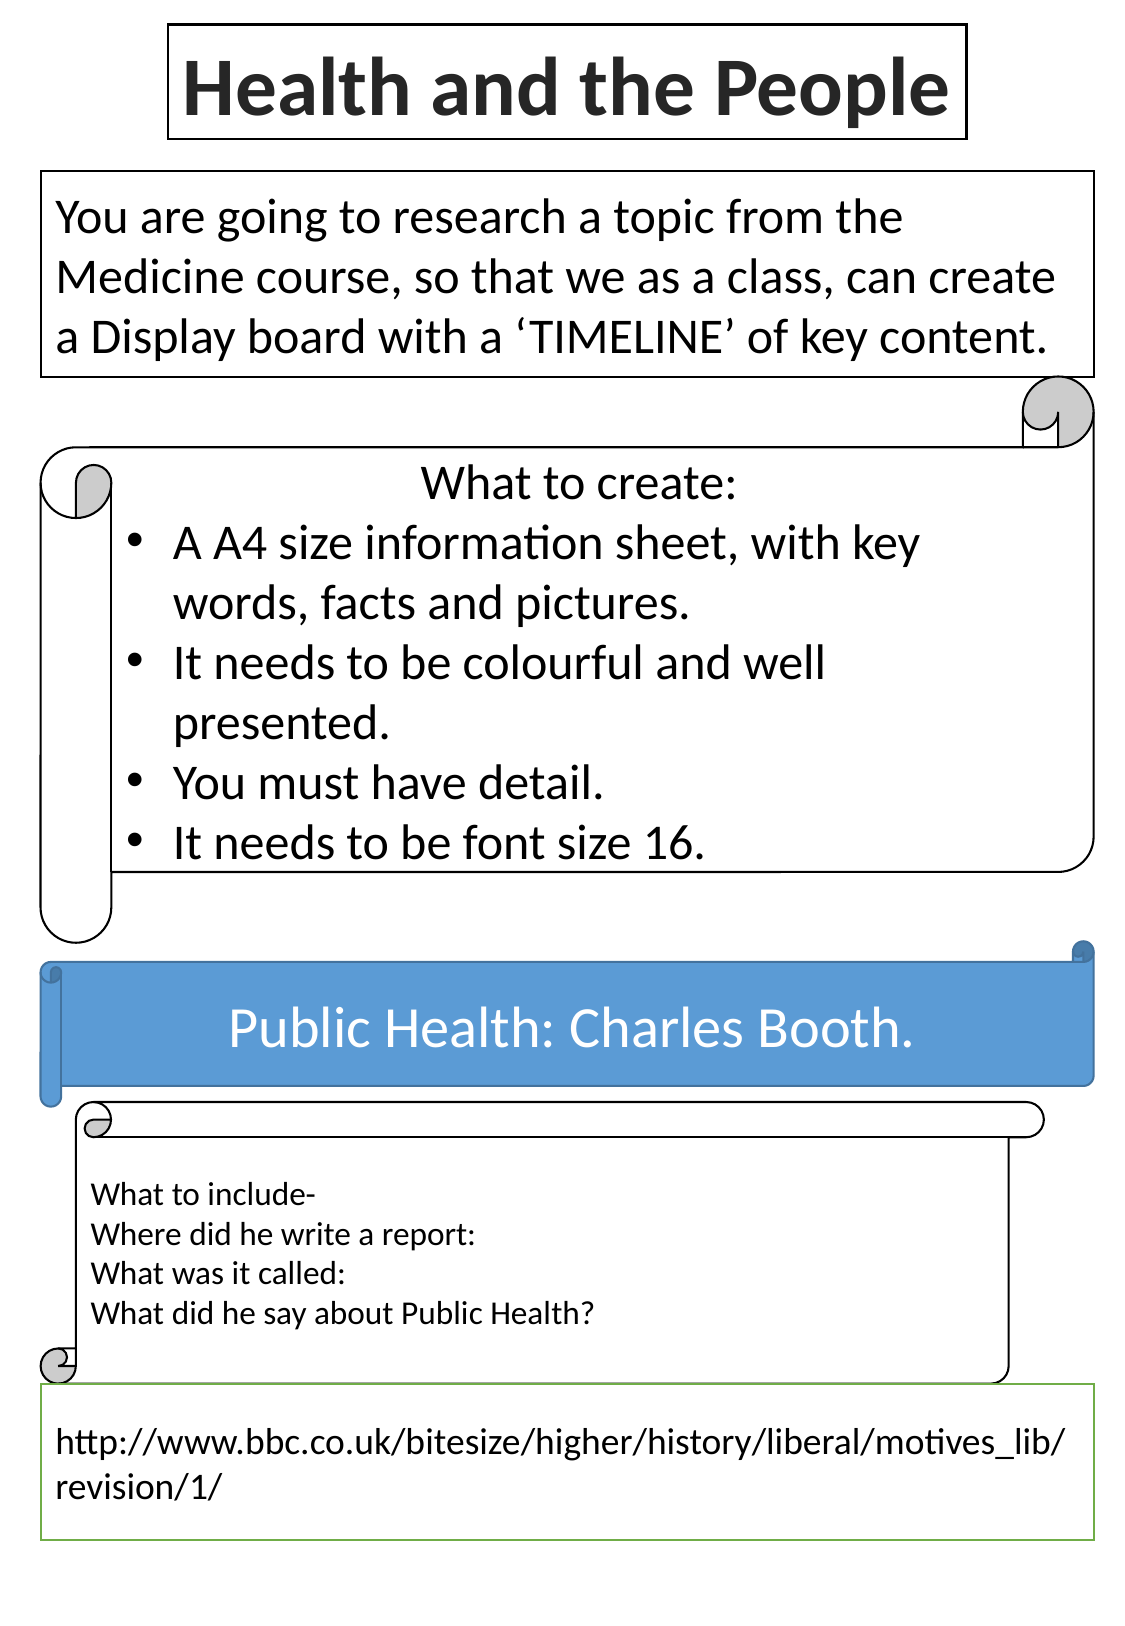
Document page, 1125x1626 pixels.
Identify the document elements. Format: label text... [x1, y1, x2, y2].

text_box Public Health: Charles Booth. [39, 940, 1095, 1108]
text_box What to include- Where did he write a report: What was it called: What did he say about Public Health? [39, 1100, 1045, 1383]
text_box What to create: A A4 size information sheet, with key words, facts and pictures. It needs to be colourful and well presented. You must have detail. It needs to be font size 16. [39, 375, 1095, 944]
text_box You are going to research a topic from the Medicine course, so that we as a class, can create a Display board with a ‘TIMELINE’ of key content. [40, 170, 1095, 378]
text_box Health and the People [167, 23, 968, 140]
text_box http://www.bbc.co.uk/bitesize/higher/history/liberal/motives_lib/revision/1/ [40, 1383, 1095, 1541]
